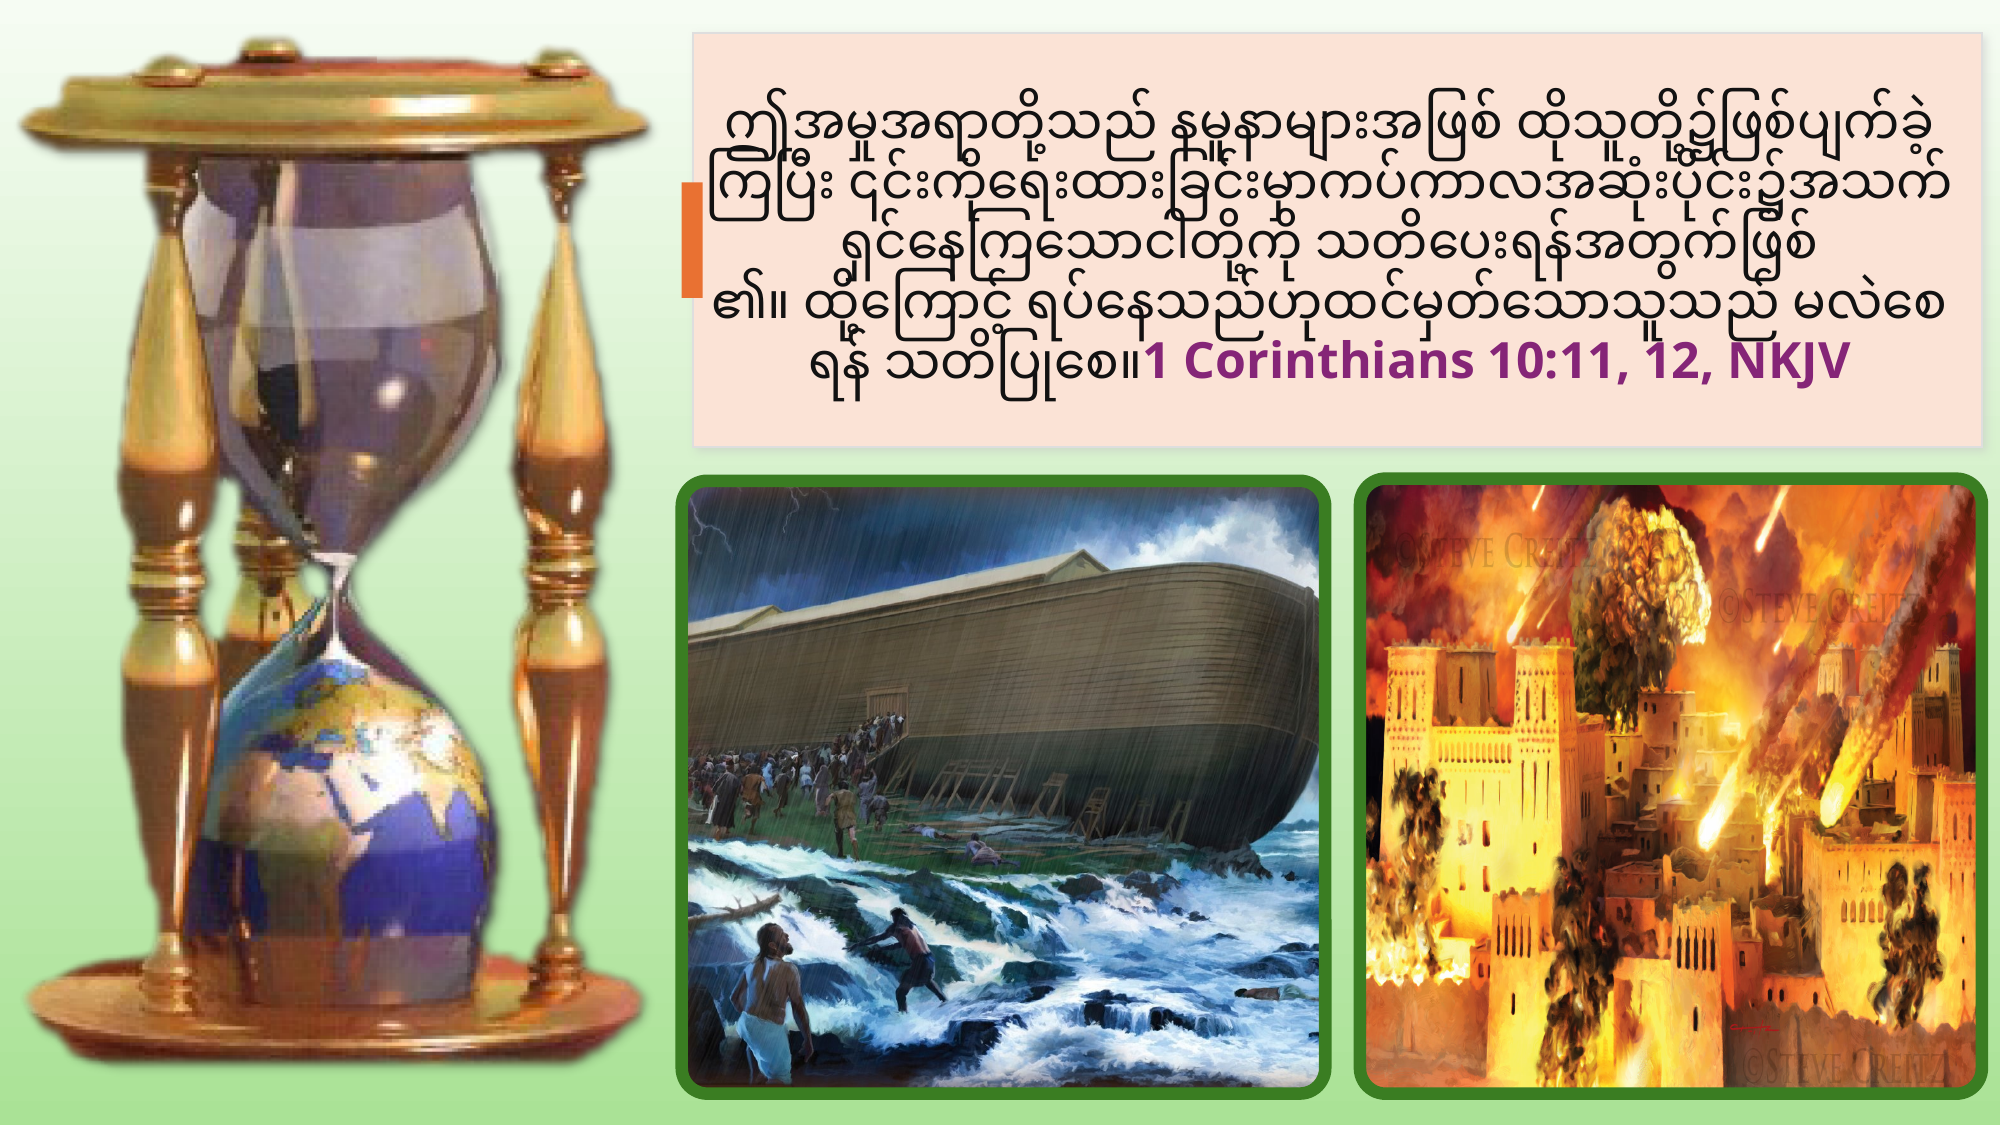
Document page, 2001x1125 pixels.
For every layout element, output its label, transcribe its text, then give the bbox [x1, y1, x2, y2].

text_box [691, 31, 1984, 449]
text_box [0, 0, 2000, 1125]
picture [12, 32, 660, 1069]
text_box [680, 181, 684, 299]
picture [681, 480, 1326, 1095]
picture [1359, 478, 1983, 1095]
text_box ဤ​အမှုအရာ​တို့​သည် နမူနာ​များ​အဖြစ် ထို​သူ​တို့​၌​ဖြစ်ပျက်​ခဲ့​ကြ​ပြီး ၎င်း​ကို​ရေး​ထား​ခြင်း​မှာကပ်​ကာလ​အဆုံး​ပိုင်း​၌အသက်ရှင်​နေ​ကြ​သော​ငါ​တို့​ကို သတိပေး​ရန်​အတွက်​ဖြစ်​၏။ ထို့ကြောင့် ရပ်​နေ​သည်​ဟု​ထင်မှတ်​သော​သူ​သည် မ​လဲ​စေရန် သတိပြု​စေ။1 Corinthians 10:11, 12, NKJV [684, 81, 1974, 396]
